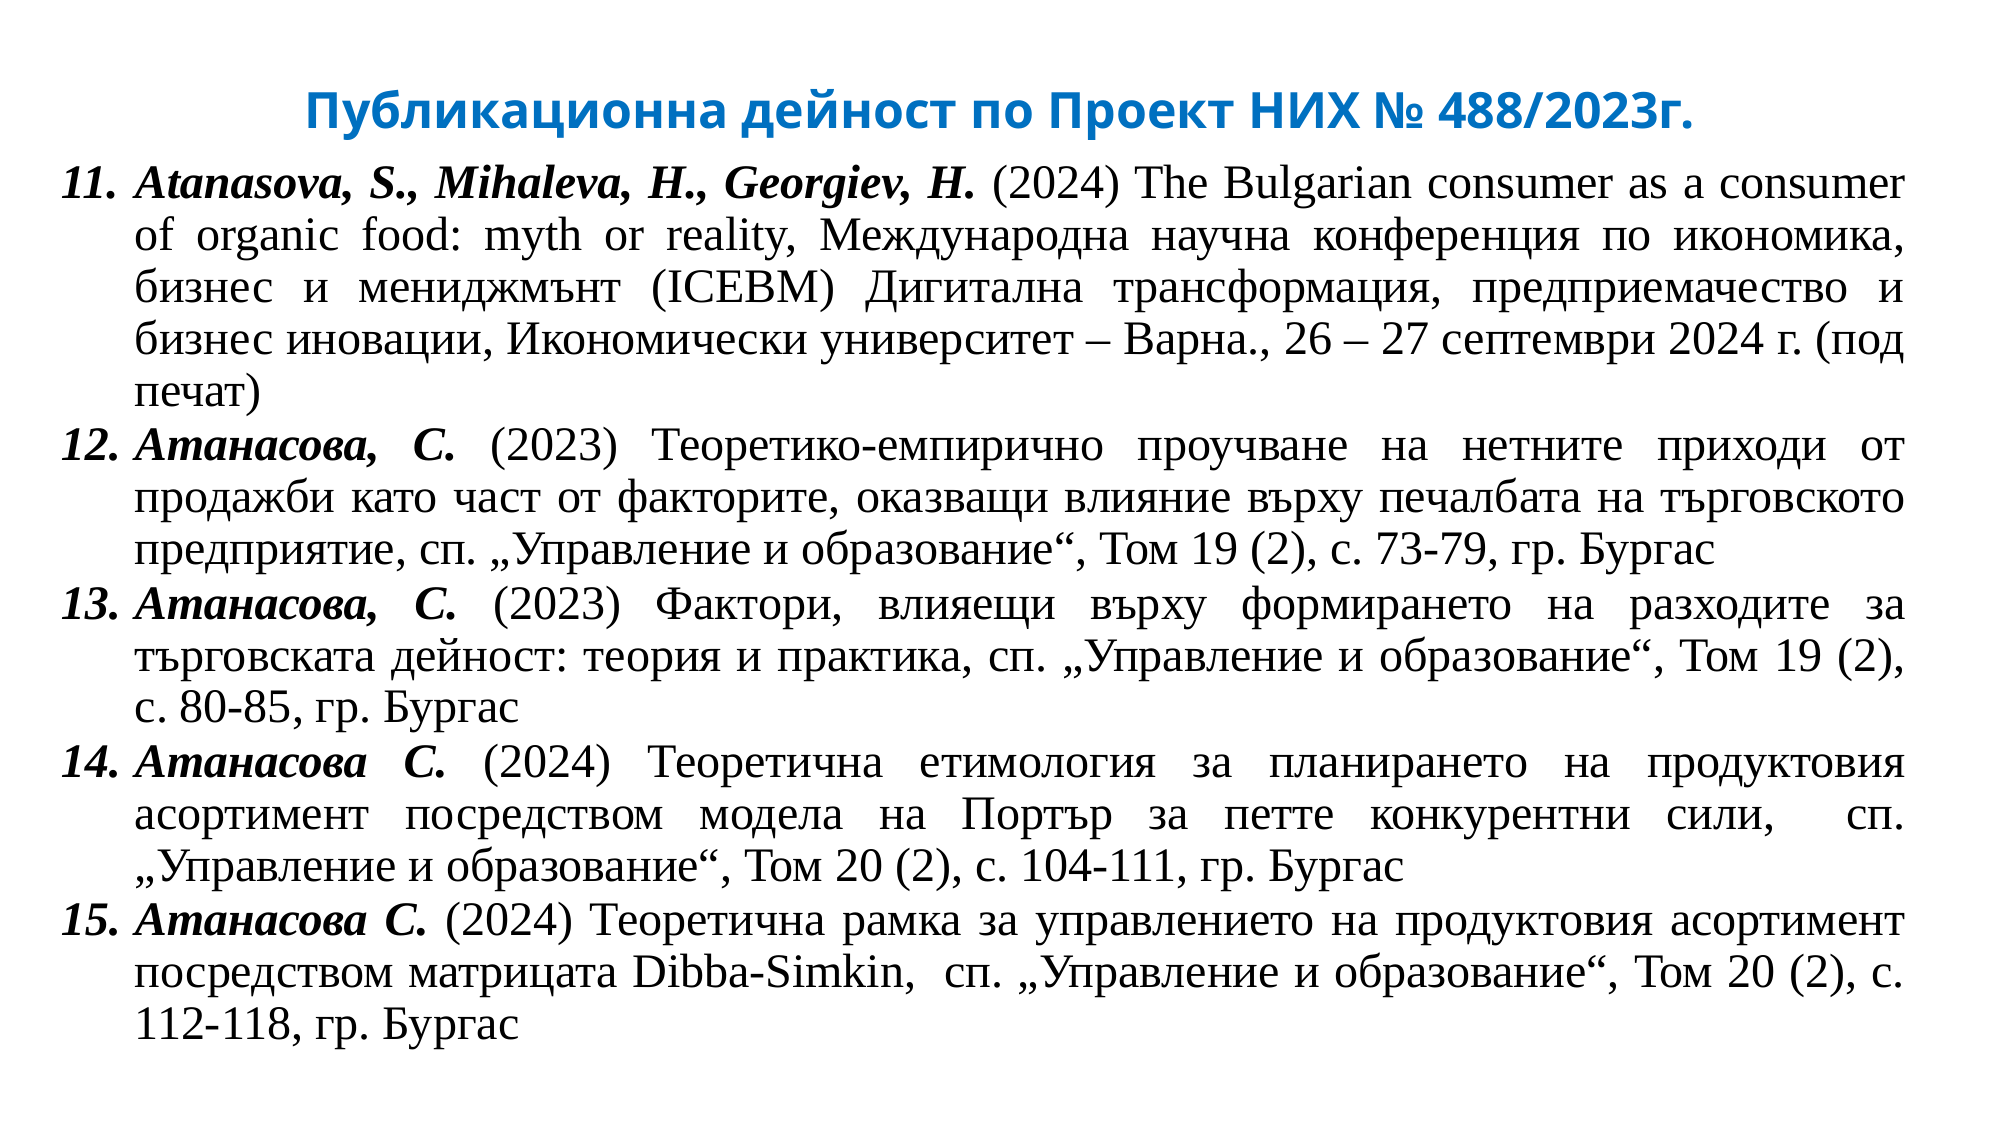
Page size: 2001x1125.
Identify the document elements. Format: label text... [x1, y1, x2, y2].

title Публикационна дейност по Проект НИХ № 488/2023г. [137, 59, 1863, 149]
list Atanasova, S., Mihaleva, H., Georgiev, H. (2024) The Bulgarian consumer as a consumer of organic food: myth or reality, Международна научна конференция по икономика, бизнес и мениджмънт (ICEBM) Дигитална трансформация, предприемачество и бизнес иновации, Икономически университет – Варна., 26 – 27 септември 2024 г. (под печат) Атанасова, С. (2023) Теоретико-емпирично проучване на нетните приходи от продажби като част от факторите, оказващи влияние върху печалбата на търговското предприятие, сп. „Управление и образование“, Том 19 (2), с. 73-79, гр. Бургас Атанасова, С. (2023) Фактори, влияещи върху формирането на разходите за търговската дейност: теория и практика, сп. „Управление и образование“, Том 19 (2), с. 80-85, гр. Бургас Атанасова С. (2024) Теоретична етимология за планирането на продуктовия асортимент посредством модела на Портър за петте конкурентни сили, сп. „Управление и образование“, Том 20 (2), с. 104-111, гр. Бургас Атанасова С. (2024) Теоретична рамка за управлението на продуктовия асортимент посредством матрицата Dibba-Simkin, сп. „Управление и образование“, Том 20 (2), с. 112-118, гр. Бургас [45, 149, 1921, 1075]
